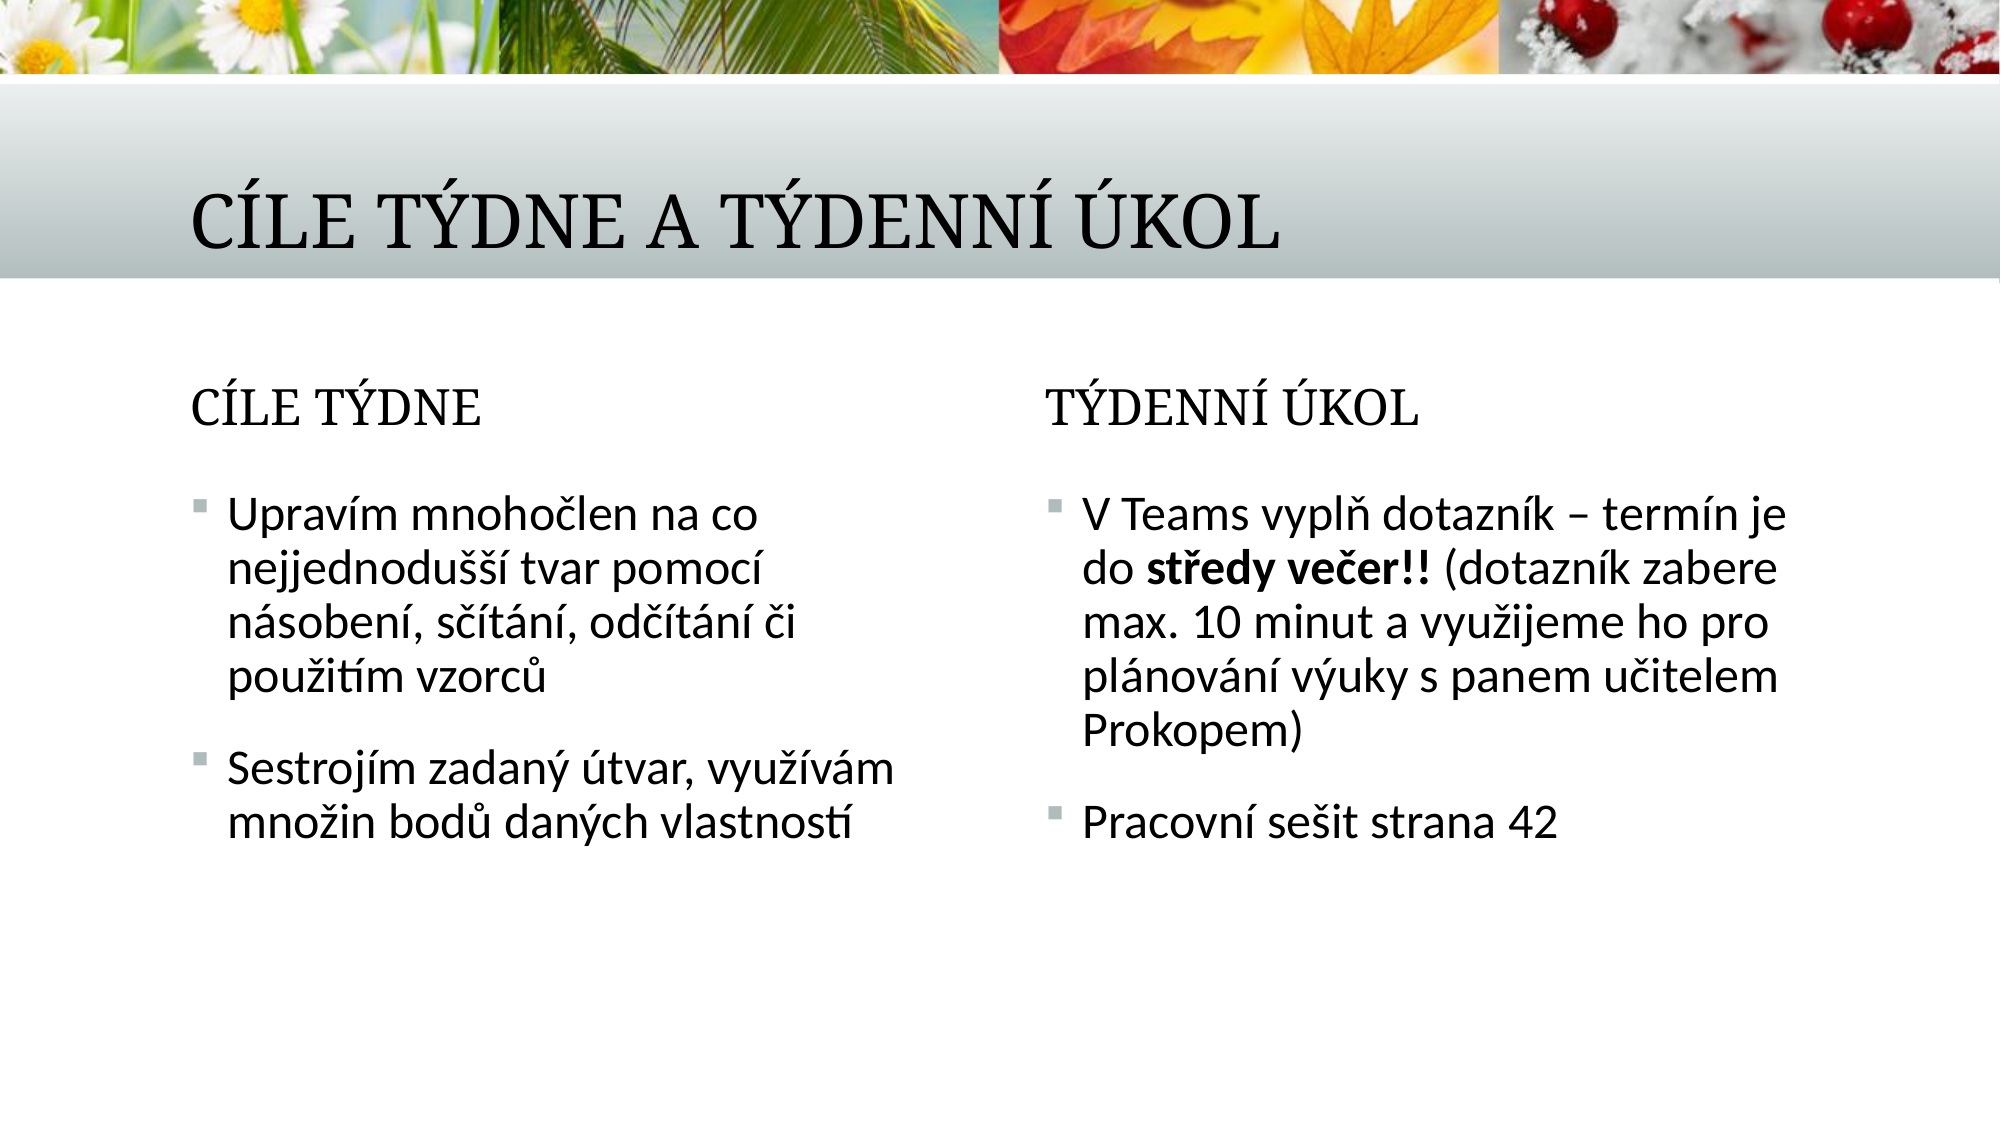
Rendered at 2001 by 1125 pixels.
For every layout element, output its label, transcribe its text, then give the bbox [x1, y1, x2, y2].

picture [0, 0, 2000, 74]
title Cíle týdne a týdenní úkol [174, 92, 1825, 273]
list V Teams vyplň dotazník – termín je do středy večer!! (dotazník zabere max. 10 minut a využijeme ho pro plánování výuky s panem učitelem Prokopem) Pracovní sešit strana 42 [1029, 479, 1825, 1050]
list Upravím mnohočlen na co nejjednodušší tvar pomocí násobení, sčítání, odčítání či použitím vzorců Sestrojím zadaný útvar, využívám množin bodů daných vlastností [174, 479, 970, 1050]
list CÍLE TÝDNE [174, 337, 970, 479]
list TÝDENNÍ ÚKOL [1029, 337, 1825, 479]
